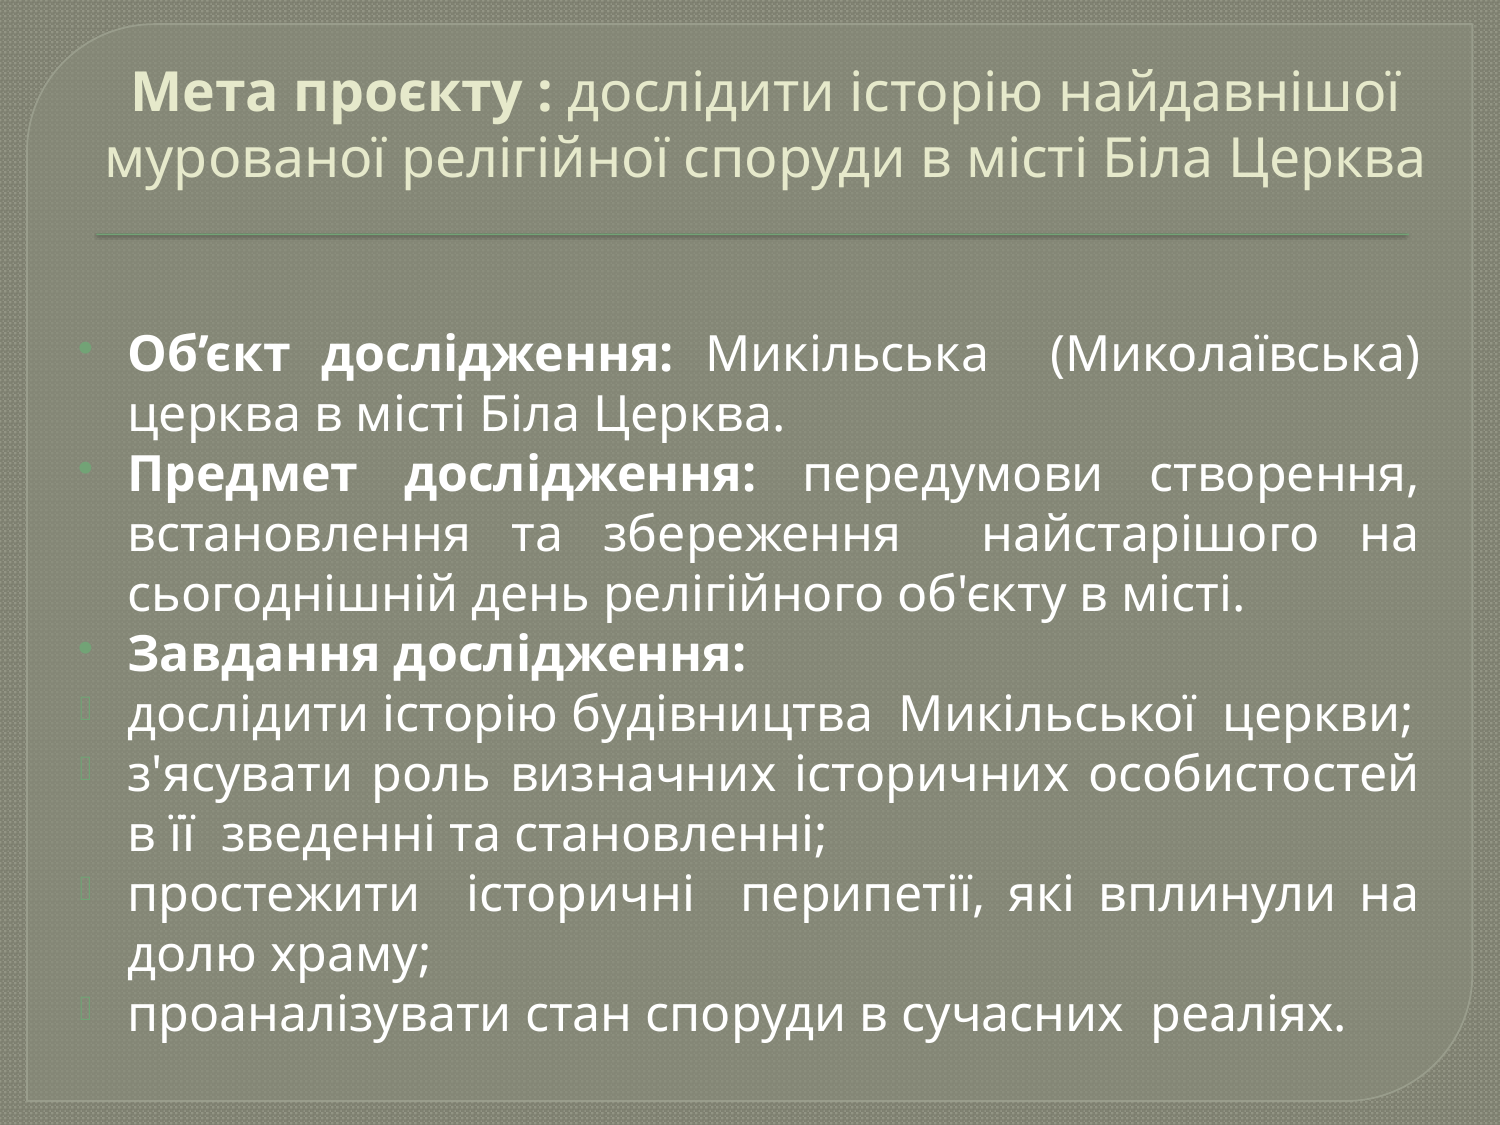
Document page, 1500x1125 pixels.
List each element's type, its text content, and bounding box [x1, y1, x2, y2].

title Мета проєкту : дослідити історію найдавнішої мурованої релігійної споруди в місті Біла Церква [76, 30, 1447, 244]
list Об’єкт дослідження: Микільська (Миколаївська) церква в місті Біла Церква. Предмет дослідження: передумови створення, встановлення та збереження найстарішого на сьогоднішній день релігійного об'єкту в місті. Завдання дослідження: дослідити історію будівництва Микільської церкви; з'ясувати роль визначних історичних особистостей в її зведенні та становленні; простежити історичні перипетії, які вплинули на долю храму; проаналізувати стан споруди в сучасних реаліях. [64, 314, 1436, 1071]
